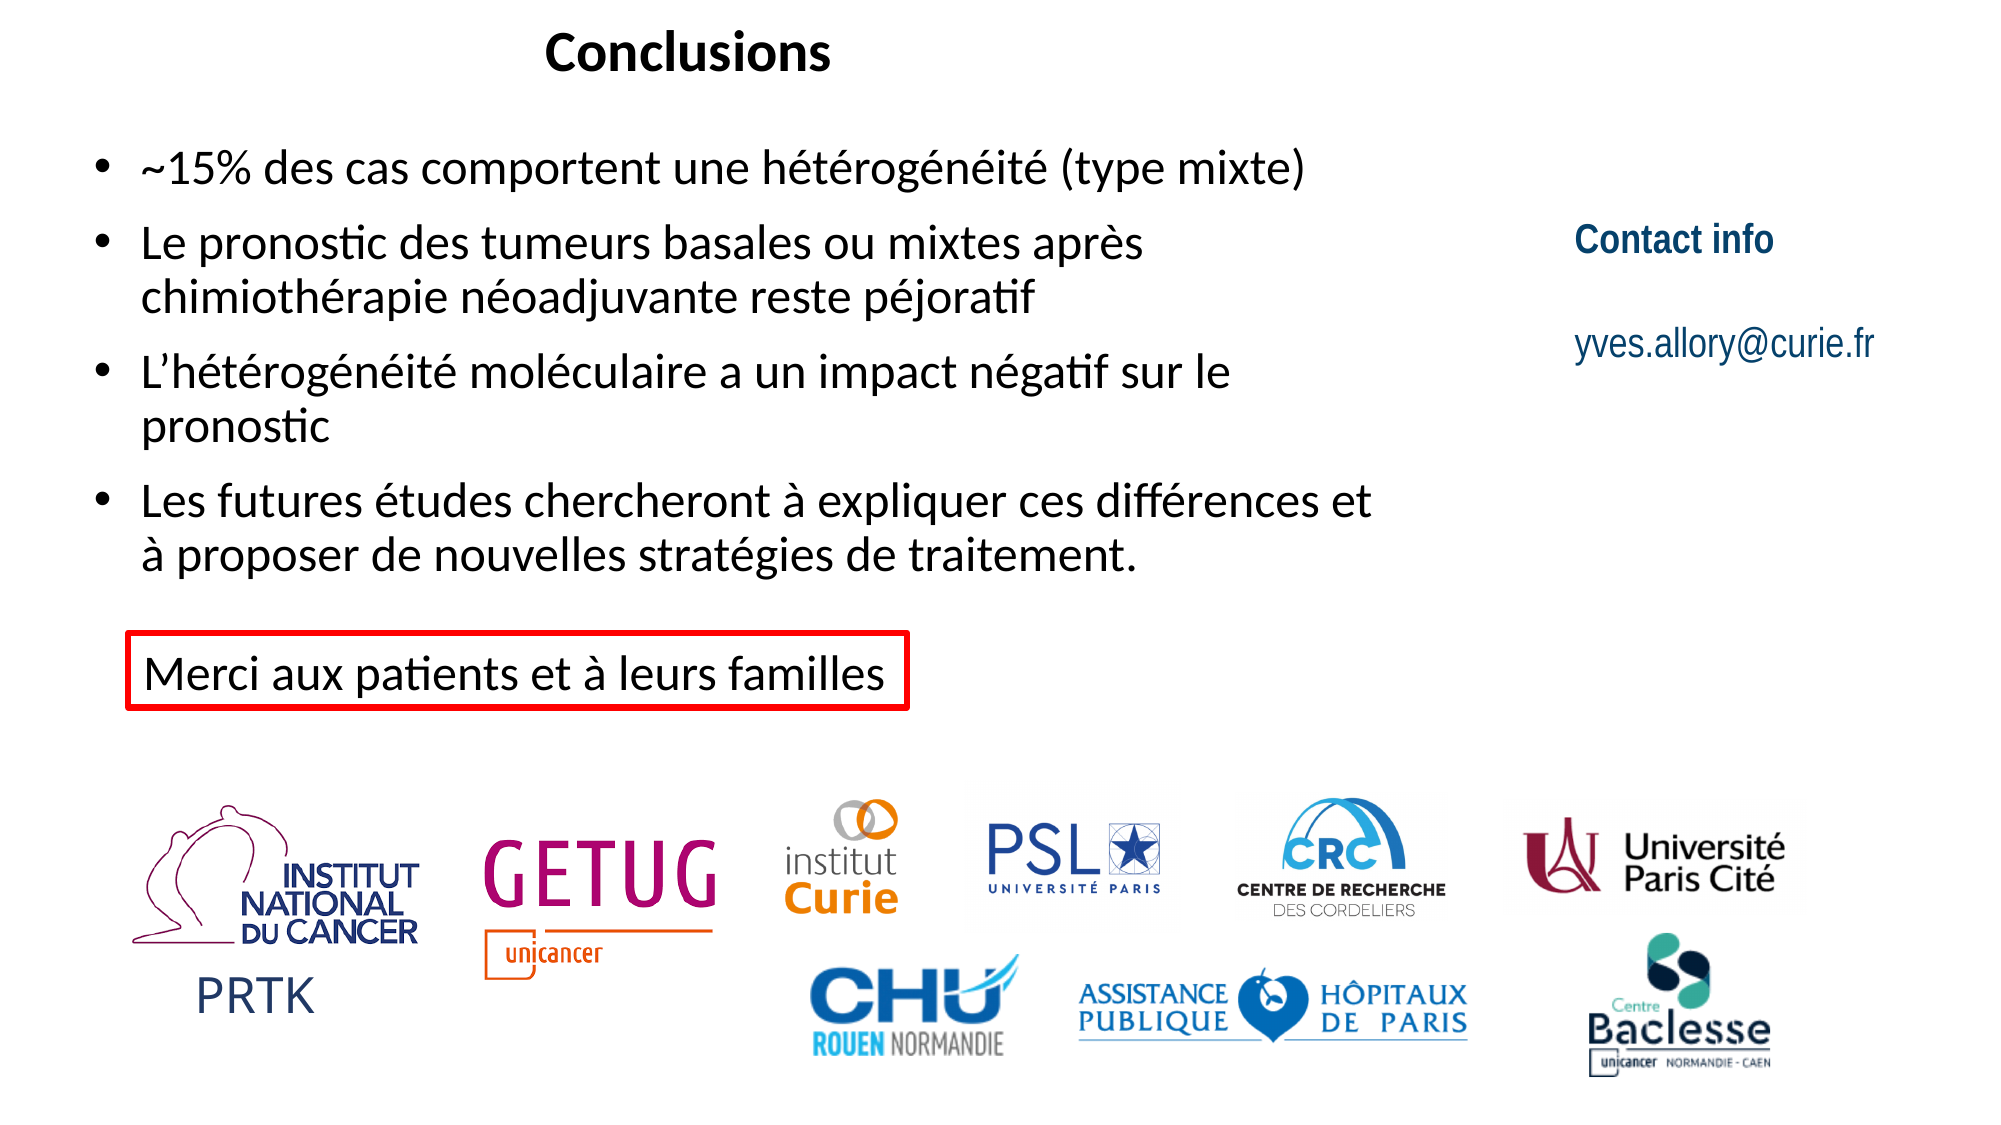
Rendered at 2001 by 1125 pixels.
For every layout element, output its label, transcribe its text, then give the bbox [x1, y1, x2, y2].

picture [128, 800, 424, 948]
text_box ~15% des cas comportent une hétérogénéité (type mixte) Le pronostic des tumeurs basales ou mixtes après chimiothérapie néoadjuvante reste péjoratif L’hétérogénéité moléculaire a un impact négatif sur le pronostic Les futures études chercheront à expliquer ces différences et à proposer de nouvelles stratégies de traitement. [41, 134, 1418, 598]
text_box Conclusions [0, 14, 1379, 85]
text_box Contact info yves.allory@curie.fr [1522, 204, 2000, 648]
text_box PRTK [179, 956, 414, 1032]
picture [469, 759, 1880, 1098]
text_box Merci aux patients et à leurs familles [128, 632, 907, 708]
